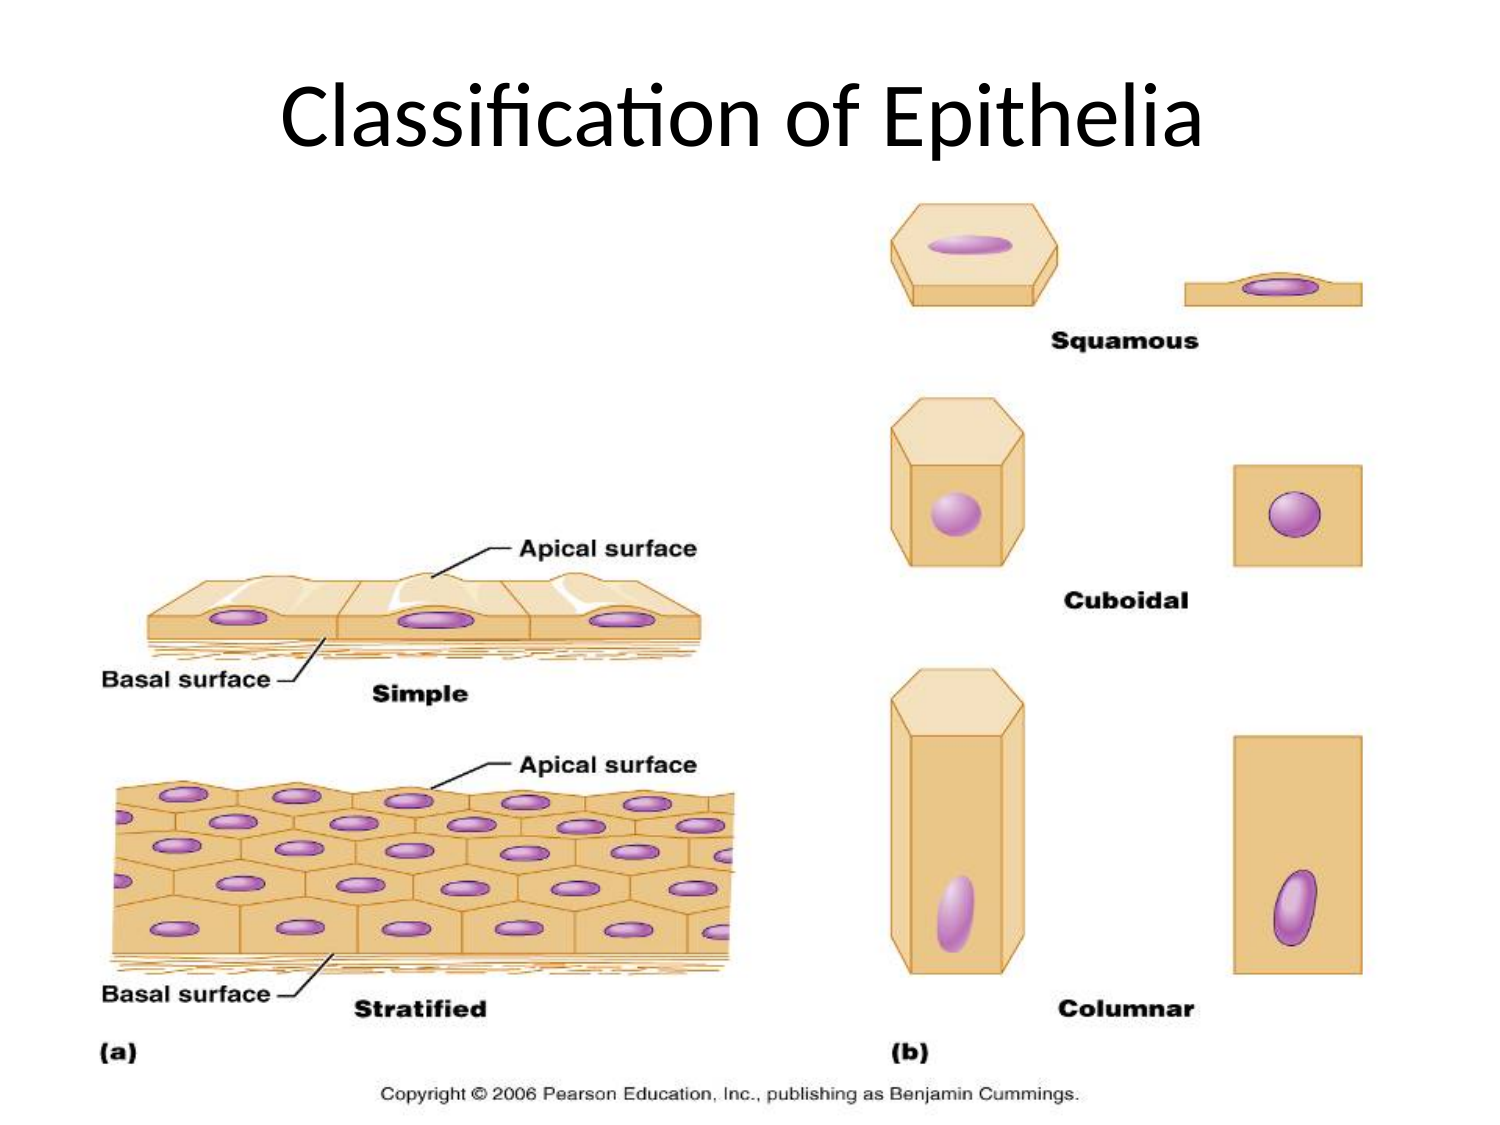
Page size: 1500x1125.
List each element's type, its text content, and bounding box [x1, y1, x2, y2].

title Classification of Epithelia [75, 45, 1413, 175]
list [74, 176, 1388, 1125]
